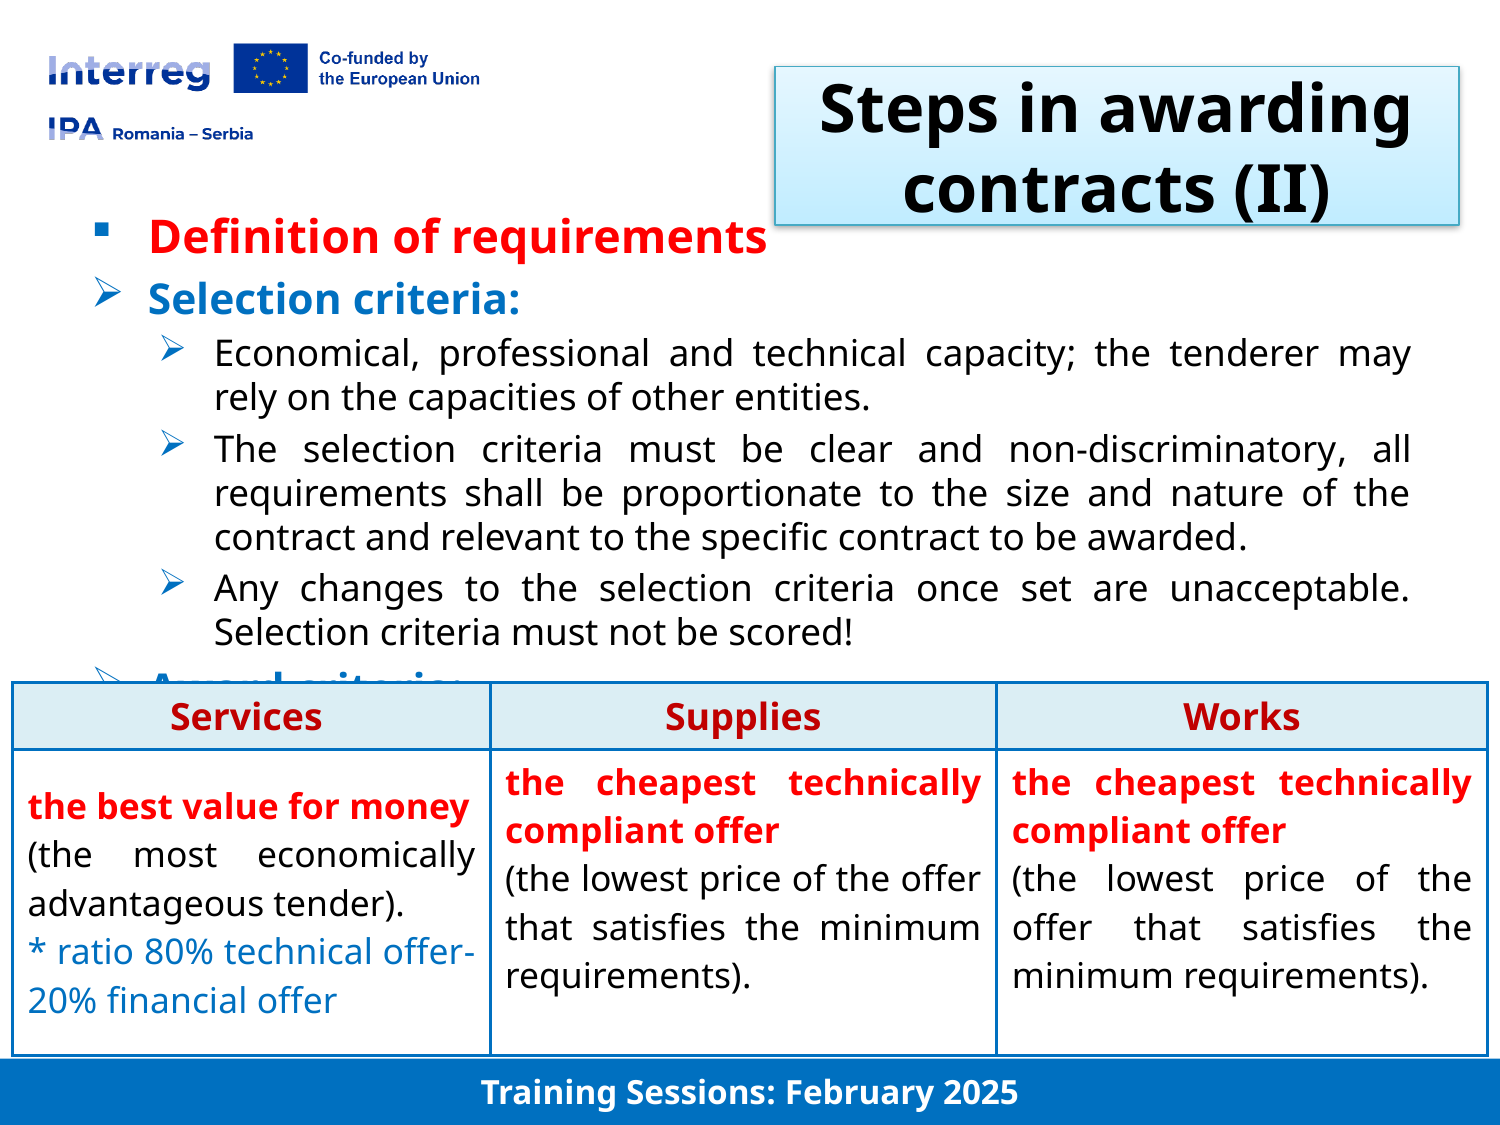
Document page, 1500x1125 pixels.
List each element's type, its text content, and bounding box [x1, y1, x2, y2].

table_header Services [14, 684, 489, 748]
table_cell the best value for money (the most economically advantageous tender). * ratio 80% technical offer- 20% financial offer [14, 751, 489, 1054]
table_cell the cheapest technically compliant offer (the lowest price of the offer that satisfies the minimum requirements). [998, 751, 1486, 1054]
table_header Works [998, 684, 1486, 748]
title Steps in awarding contracts (II) [774, 66, 1460, 226]
table_header Supplies [492, 684, 995, 748]
picture [24, 19, 504, 164]
table_cell the cheapest technically compliant offer (the lowest price of the offer that satisfies the minimum requirements). [492, 751, 995, 1054]
list Definition of requirements Selection criteria: Economical, professional and technical capacity; the tenderer may rely on the capacities of other entities. The selection criteria must be clear and non-discriminatory, all requirements shall be proportionate to the size and nature of the contract and relevant to the specific contract to be awarded. Any changes to the selection criteria once set are unacceptable. Selection criteria must not be scored! Award criteria: [76, 200, 1427, 681]
